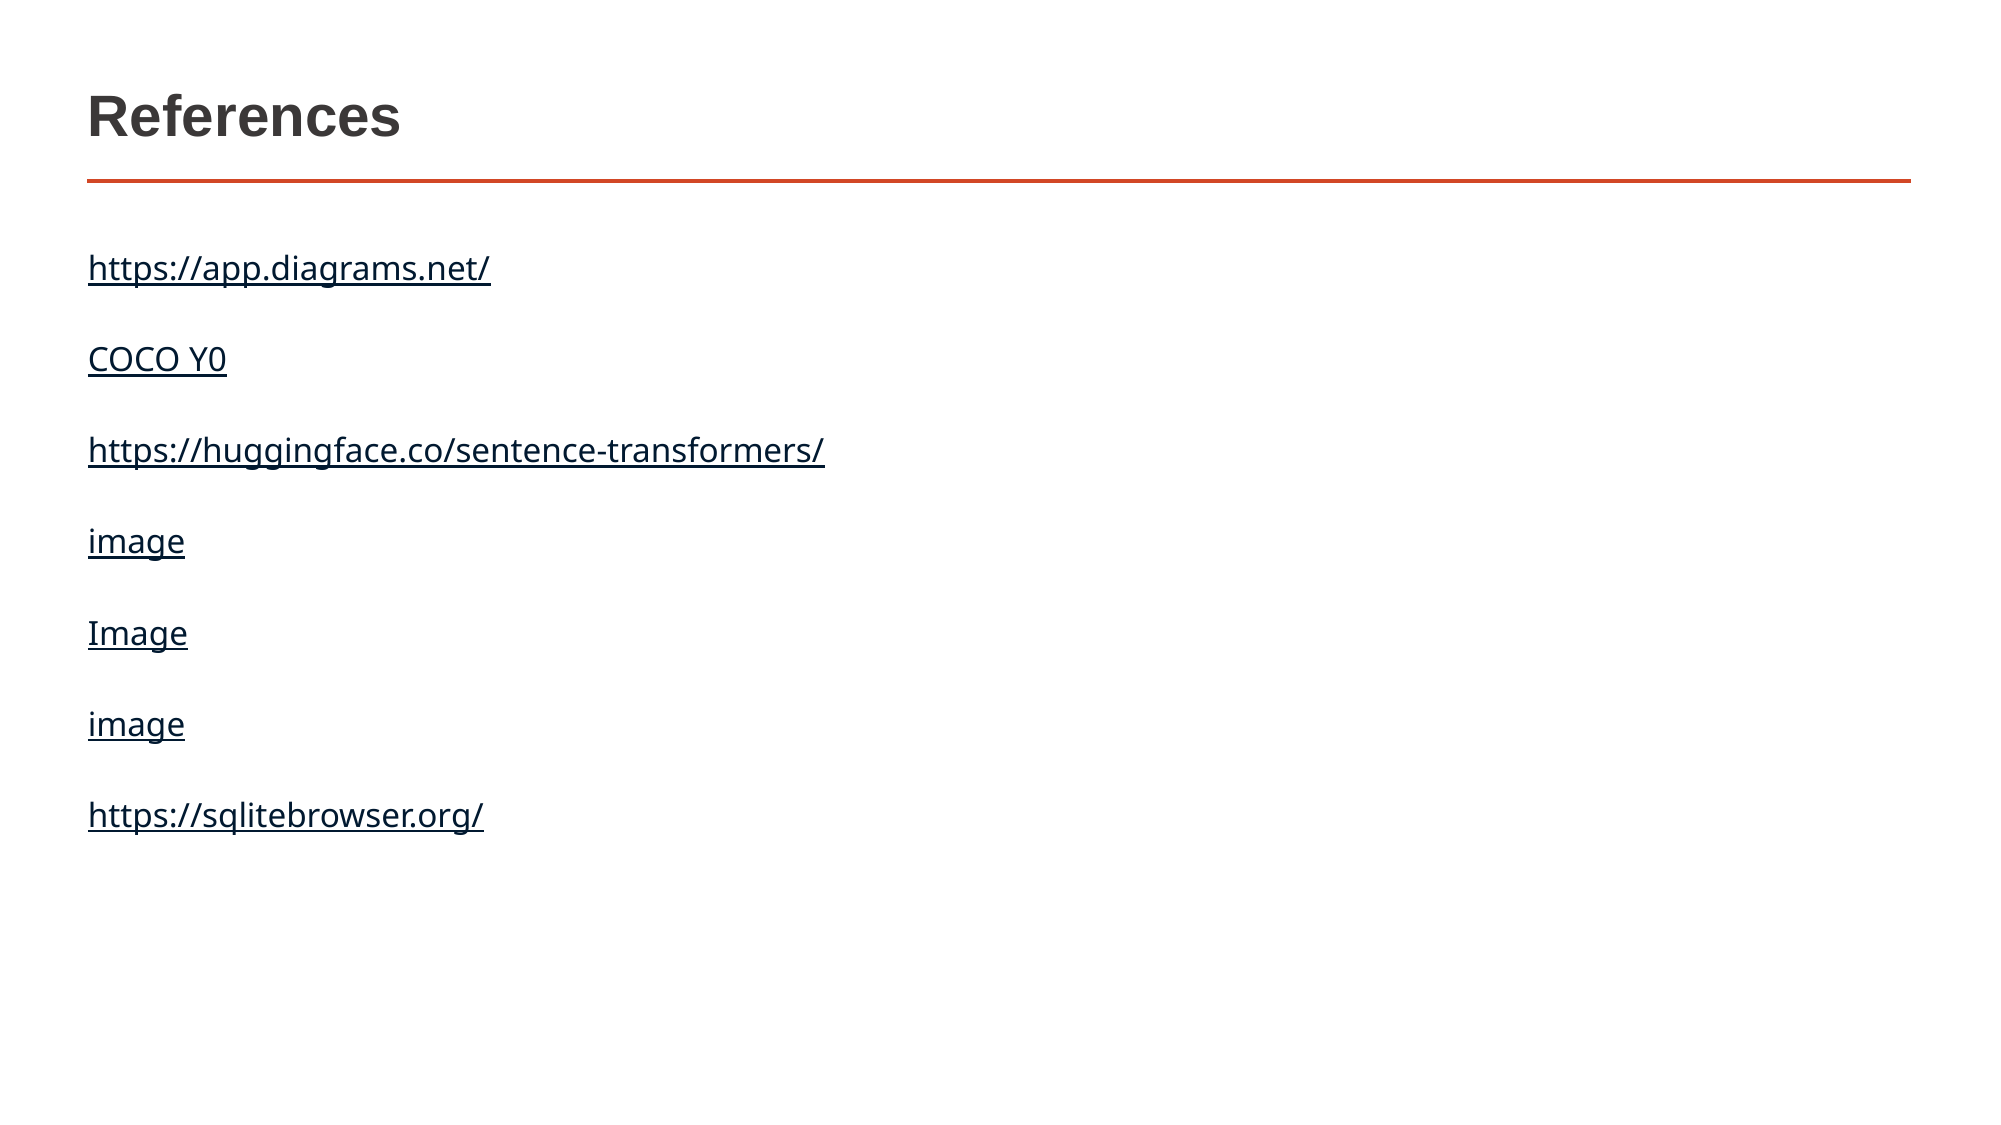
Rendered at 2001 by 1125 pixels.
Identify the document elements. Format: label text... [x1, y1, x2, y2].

list https://app.diagrams.net/ COCO Y0 https://huggingface.co/sentence-transformers/ image Image image https://sqlitebrowser.org/ [72, 239, 1912, 995]
title References [72, 70, 1912, 163]
